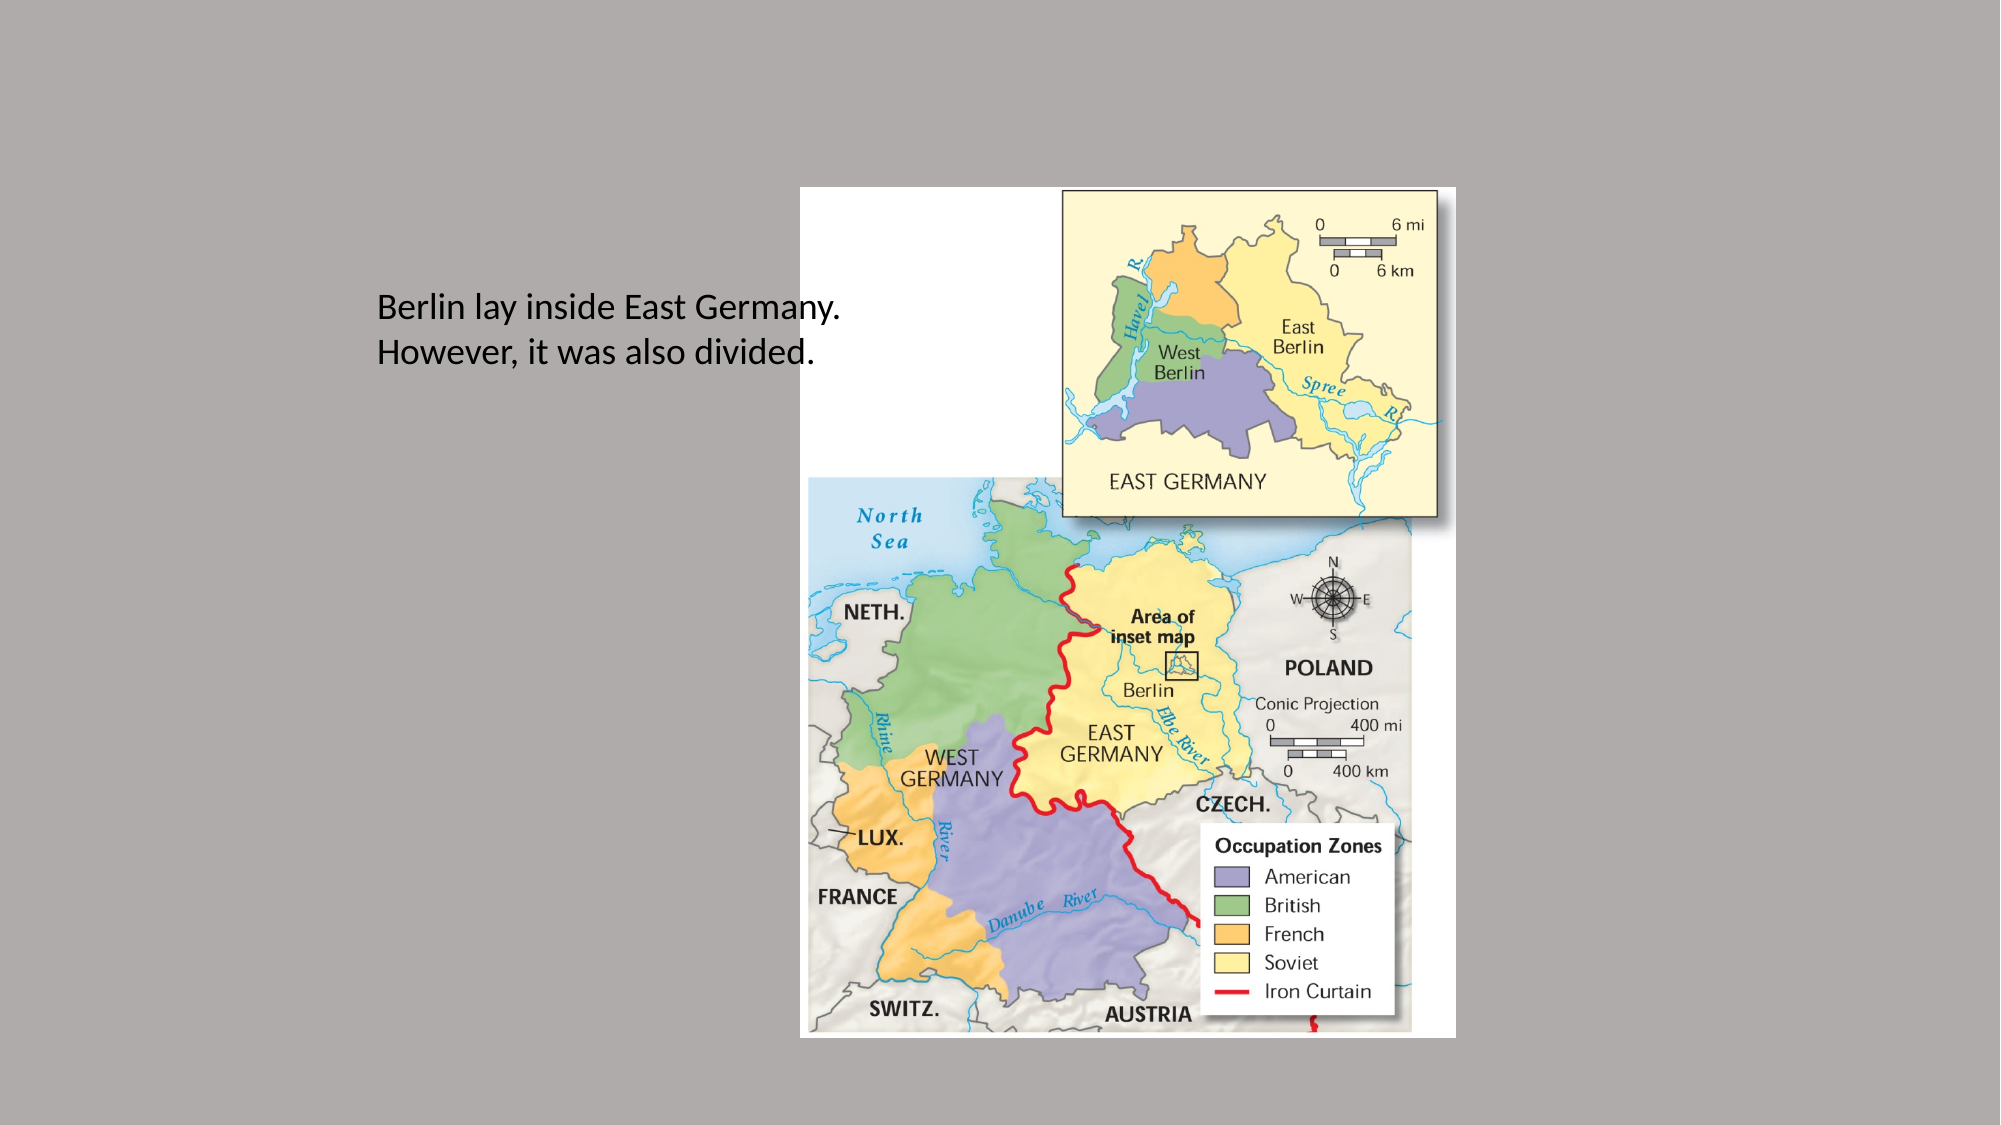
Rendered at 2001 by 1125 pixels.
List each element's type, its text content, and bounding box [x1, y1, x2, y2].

text_box Berlin lay inside East Germany. However, it was also divided. [362, 274, 799, 380]
picture [799, 187, 1456, 1038]
